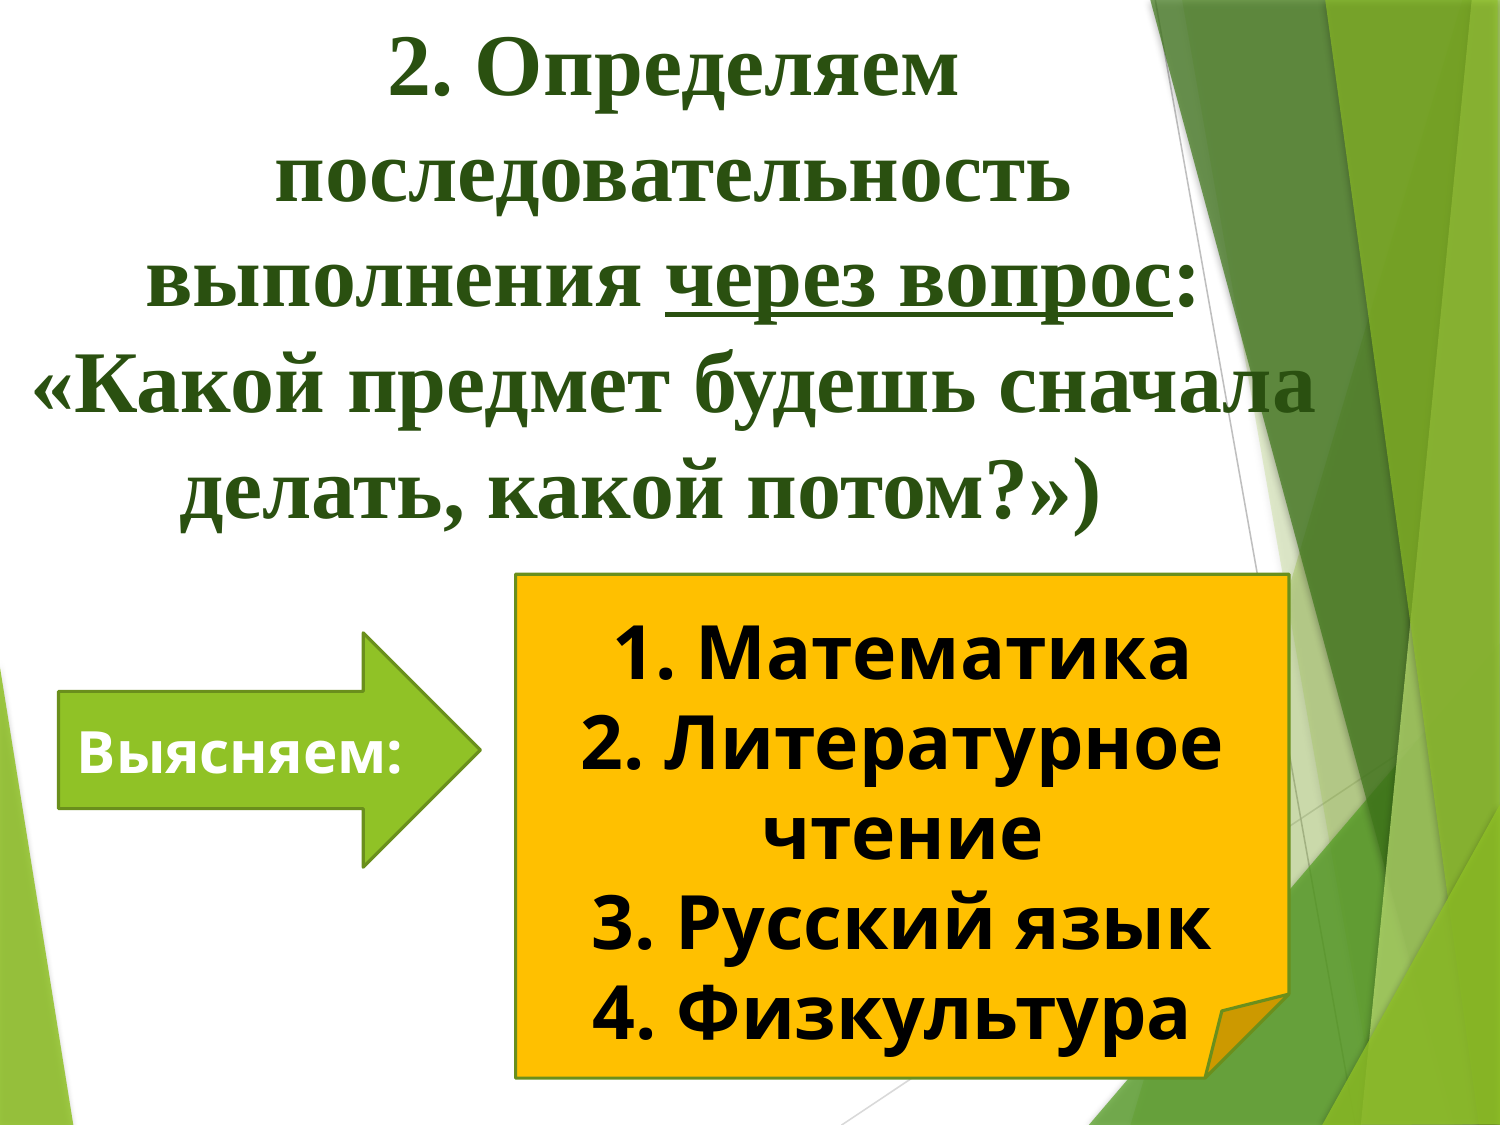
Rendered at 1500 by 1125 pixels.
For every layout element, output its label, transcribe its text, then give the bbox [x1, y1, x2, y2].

text_box Выясняем: [56, 631, 482, 869]
text_box 1. Математика 2. Литературное чтение 3. Русский язык 4. Физкультура [514, 572, 1291, 1080]
title 2. Определяем последовательность выполнения через вопрос: «Какой предмет будешь сначала делать, какой потом?») [0, 0, 1348, 627]
